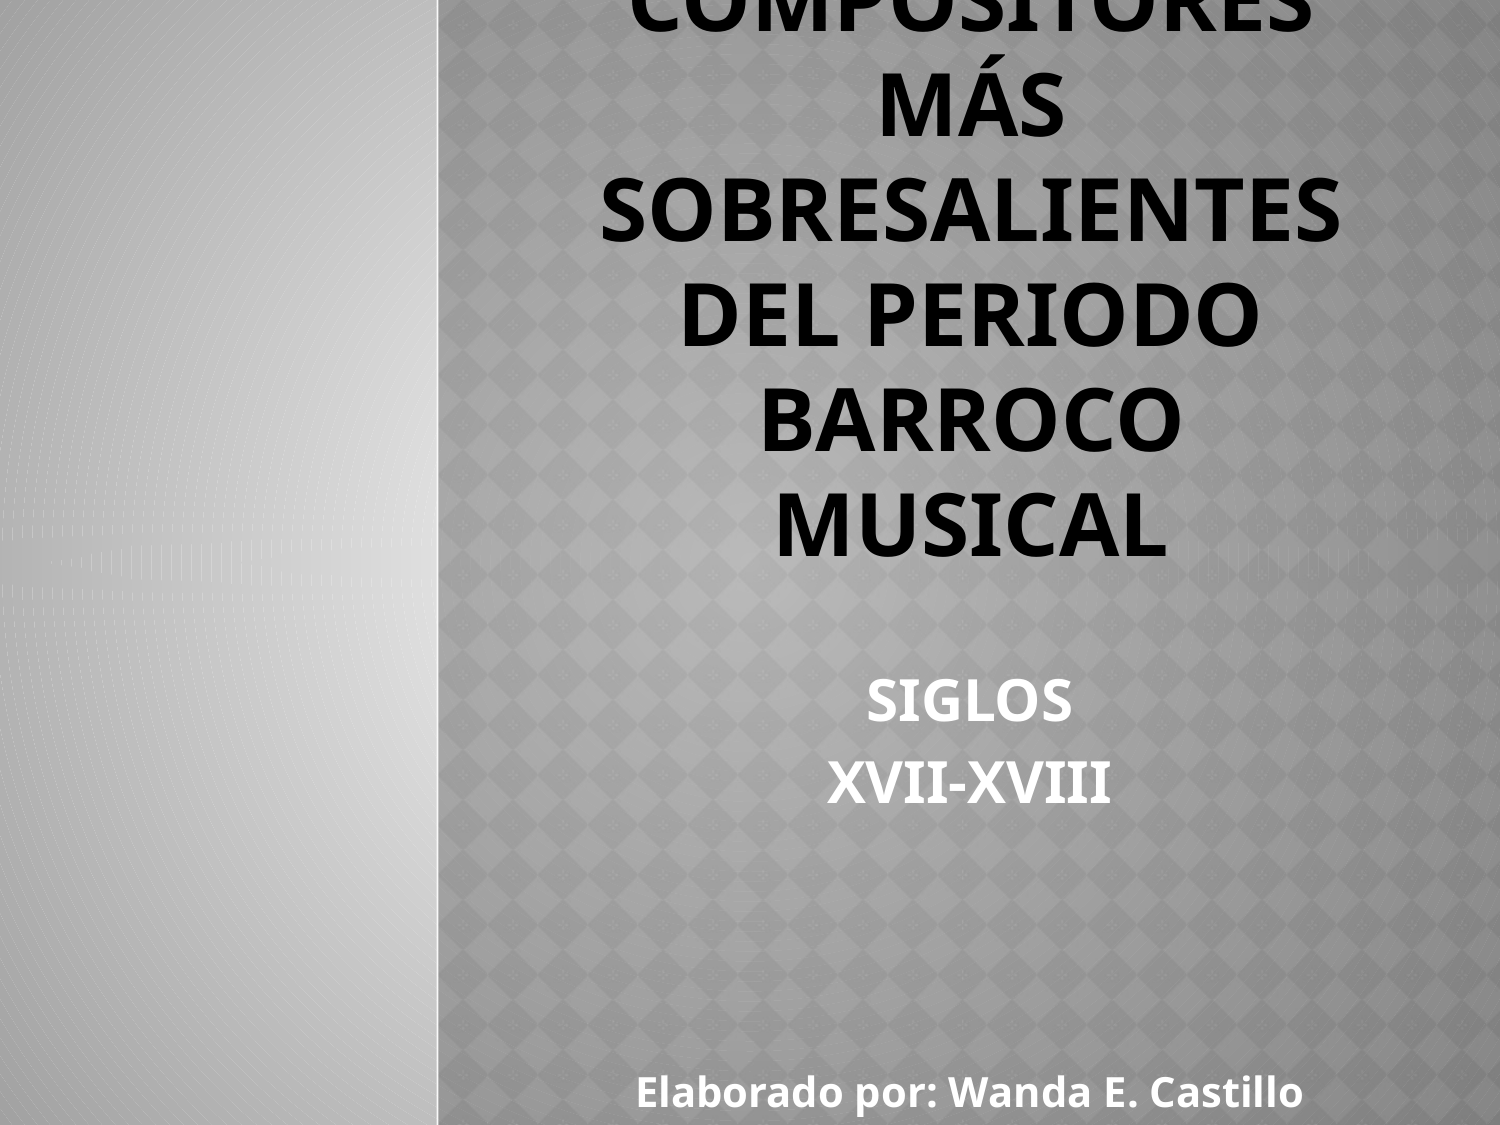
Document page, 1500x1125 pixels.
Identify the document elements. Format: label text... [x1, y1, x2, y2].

subtitle SIGLOS XVII-XVIII Elaborado por: Wanda E. Castillo [550, 663, 1390, 844]
title COMPOSITORES MÁS SOBRESALIENTES DEL PERIODO BARROCO MUSICAL [552, 103, 1390, 575]
